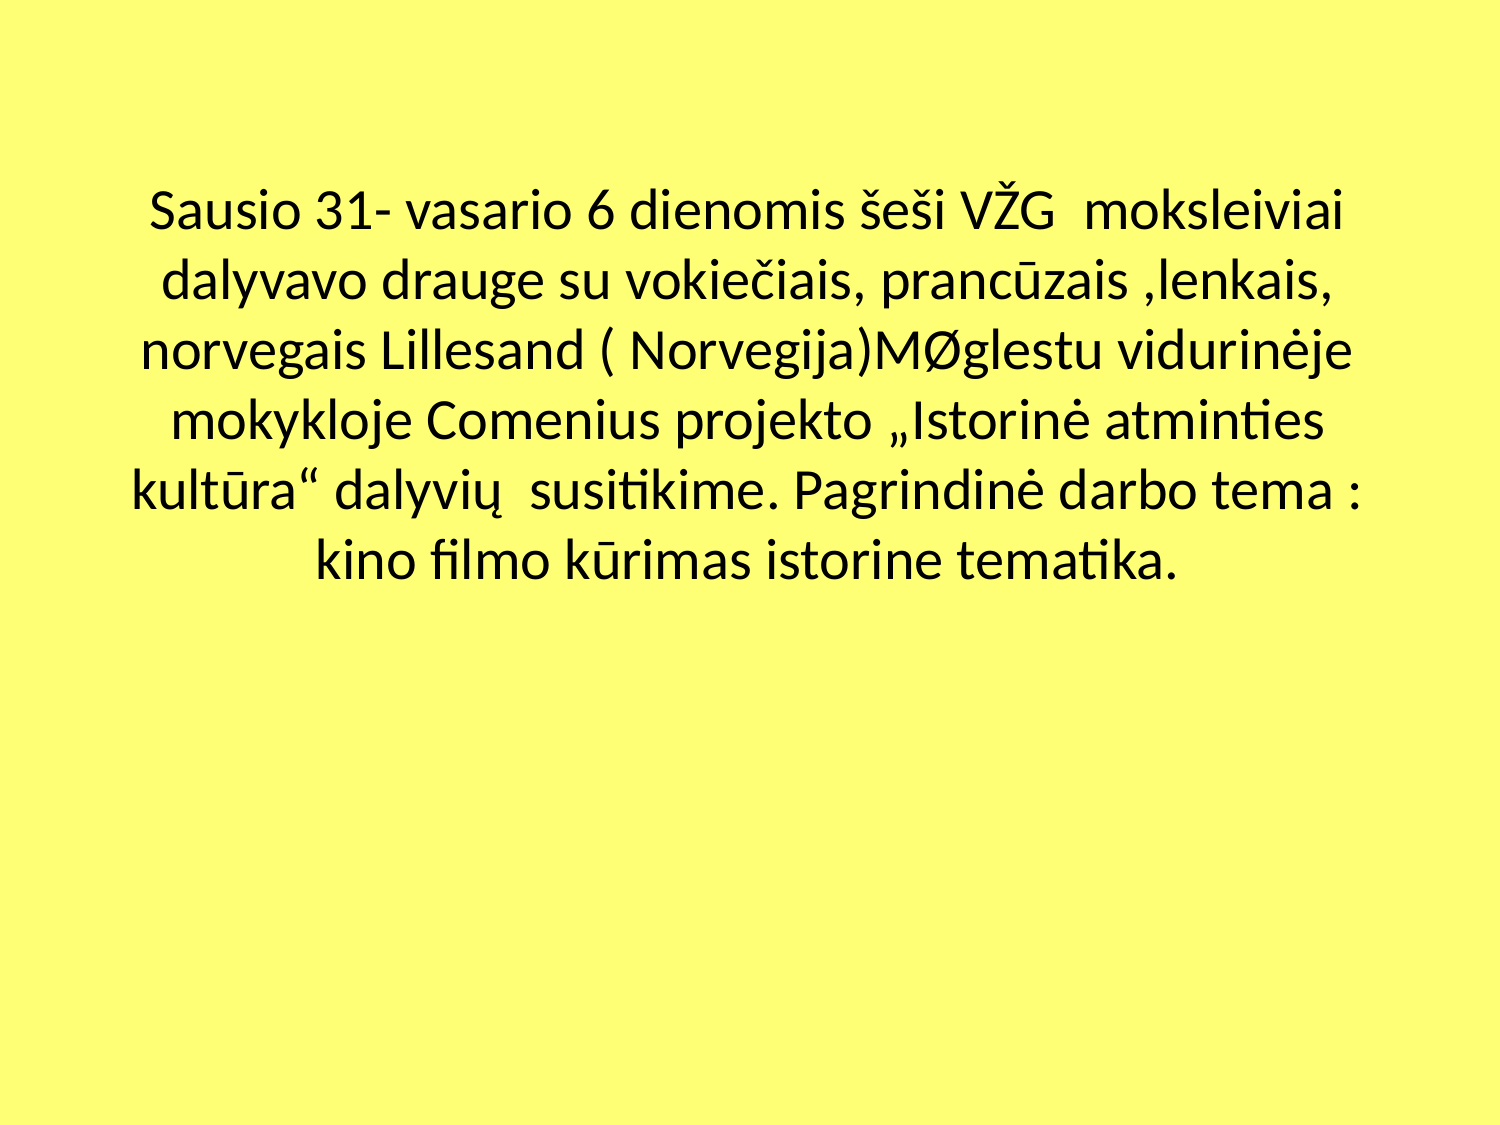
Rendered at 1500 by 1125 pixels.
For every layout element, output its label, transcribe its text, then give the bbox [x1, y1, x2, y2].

title Sausio 31- vasario 6 dienomis šeši VŽG moksleiviai dalyvavo drauge su vokiečiais, prancūzais ,lenkais, norvegais Lillesand ( Norvegija)MØglestu vidurinėje mokykloje Comenius projekto „Istorinė atminties kultūra“ dalyvių susitikime. Pagrindinė darbo tema : kino filmo kūrimas istorine tematika. [70, 46, 1425, 715]
